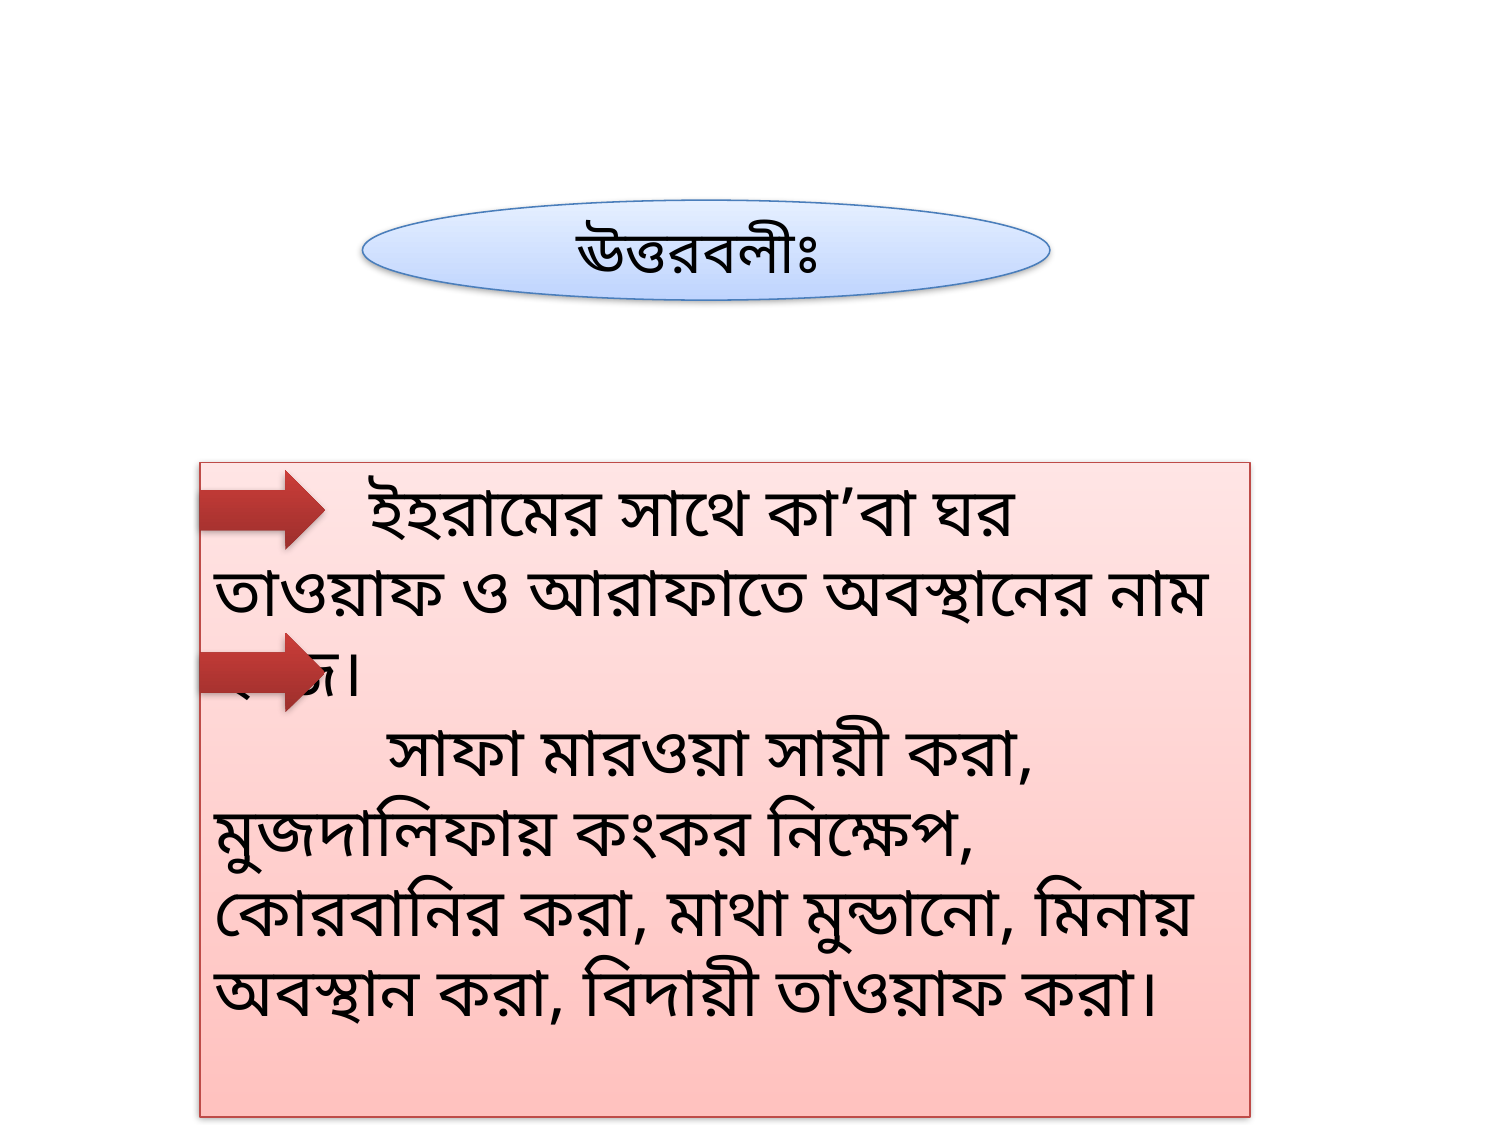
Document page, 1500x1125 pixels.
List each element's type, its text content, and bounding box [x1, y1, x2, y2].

text_box [200, 470, 326, 550]
text_box ঊত্তরবলীঃ [361, 199, 1051, 301]
text_box ইহরামের সাথে কা’বা ঘর তাওয়াফ ও আরাফাতে অবস্থানের নাম হজ্জ। সাফা মারওয়া সায়ী করা, মুজদালিফায় কংকর নিক্ষেপ, কোরবানির করা, মাথা মুন্ডানো, মিনায় অবস্থান করা, বিদায়ী তাওয়াফ করা। [199, 462, 1251, 1118]
text_box [200, 632, 326, 713]
